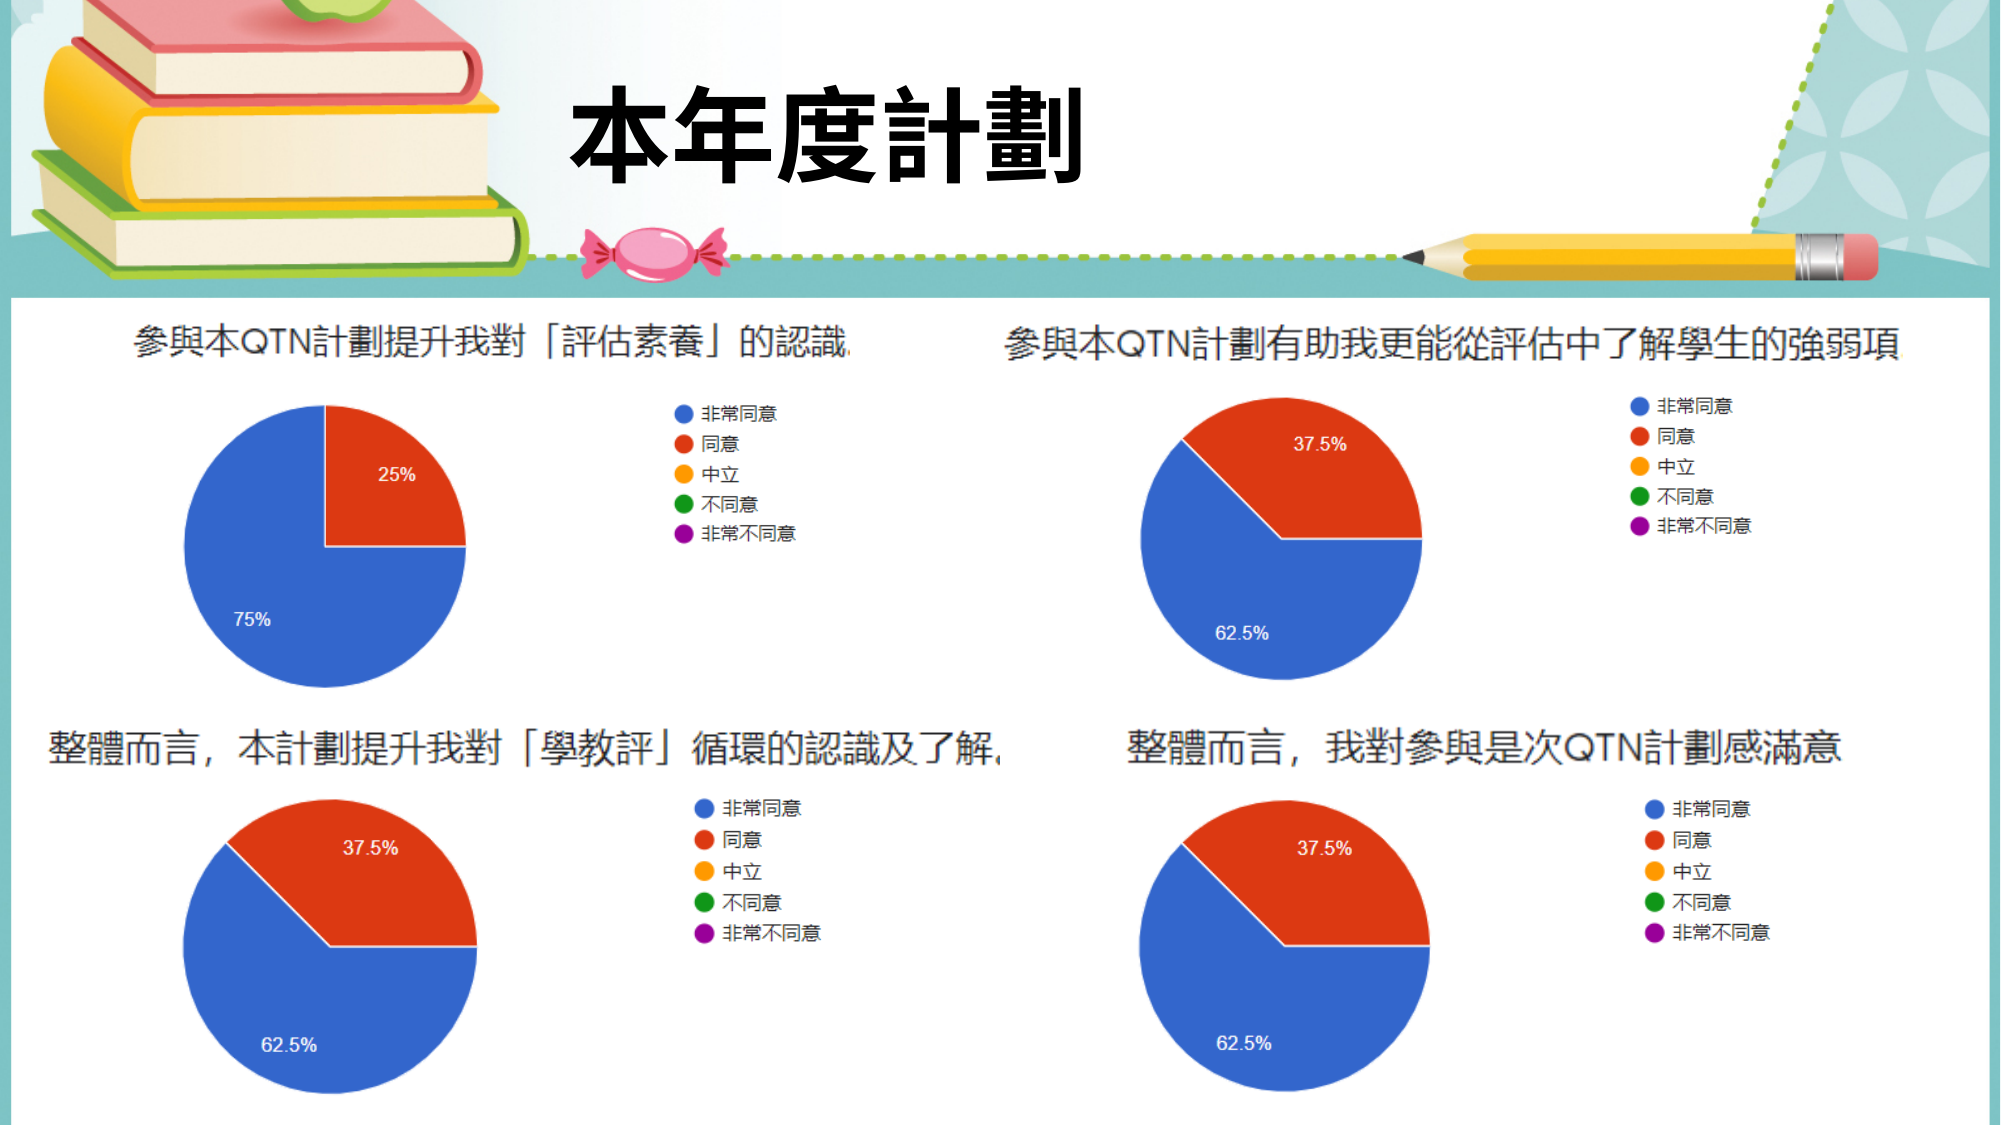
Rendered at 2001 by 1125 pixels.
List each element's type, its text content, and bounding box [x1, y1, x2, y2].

text_box 本年度計劃 [552, 77, 1373, 214]
picture [0, 0, 2001, 1125]
